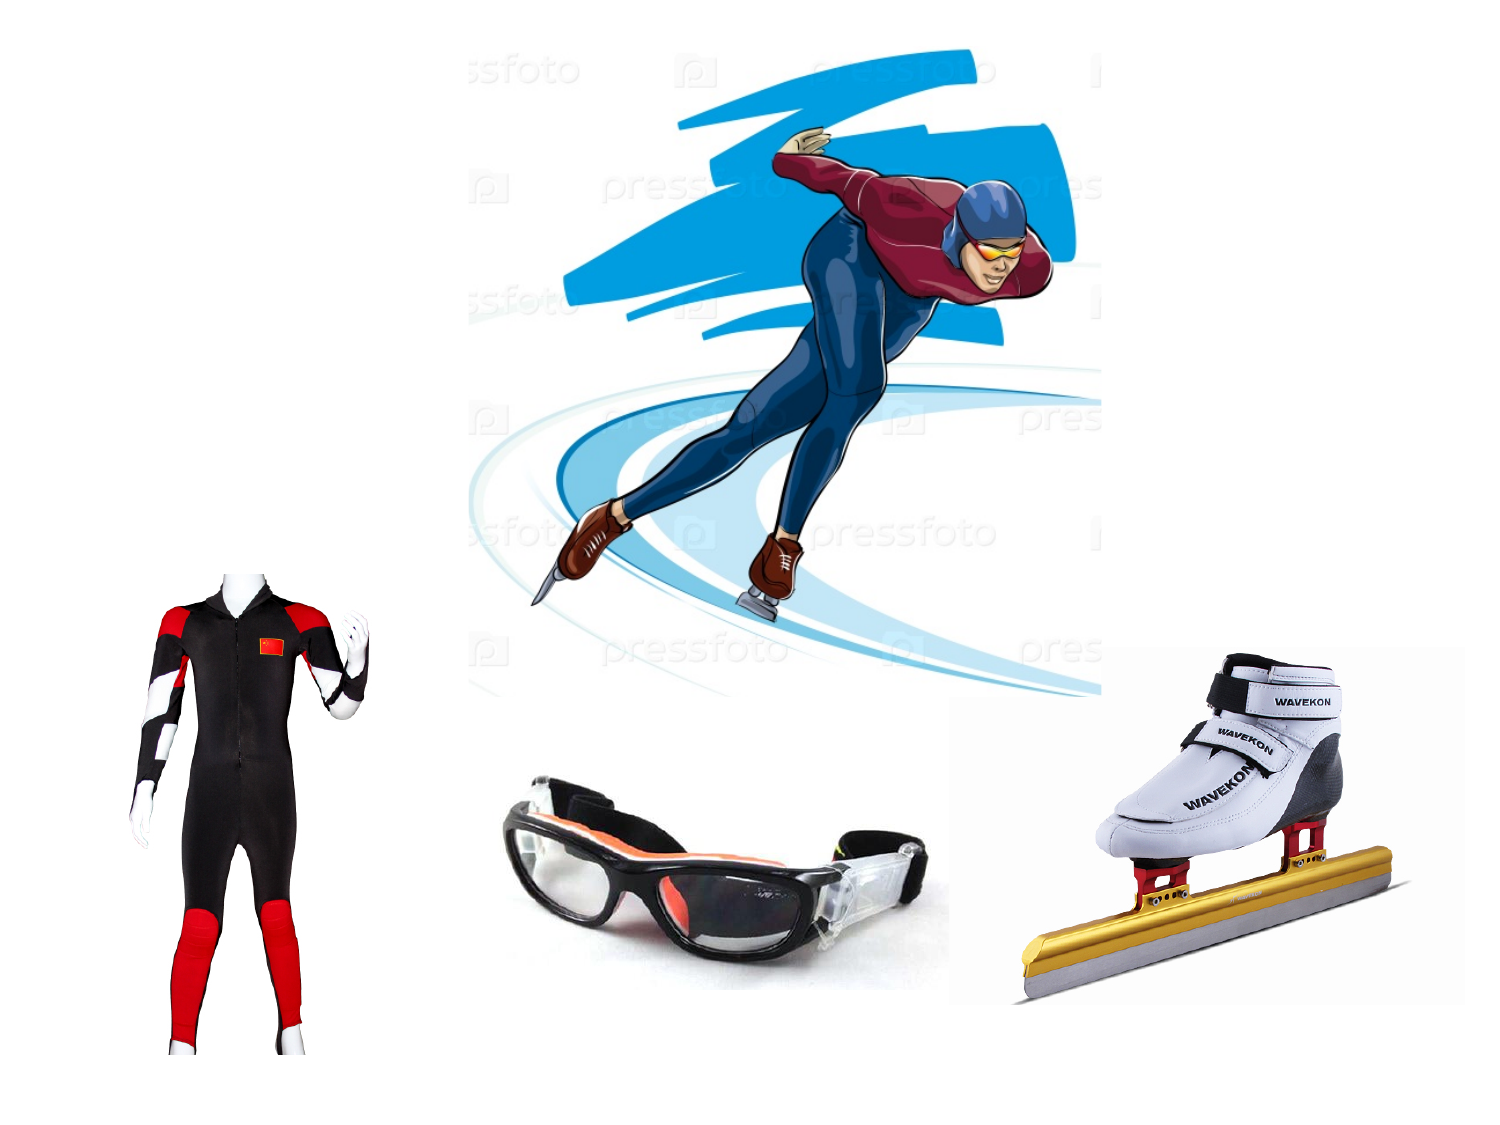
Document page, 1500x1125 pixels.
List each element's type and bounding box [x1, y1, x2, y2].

picture [0, 46, 1466, 1055]
